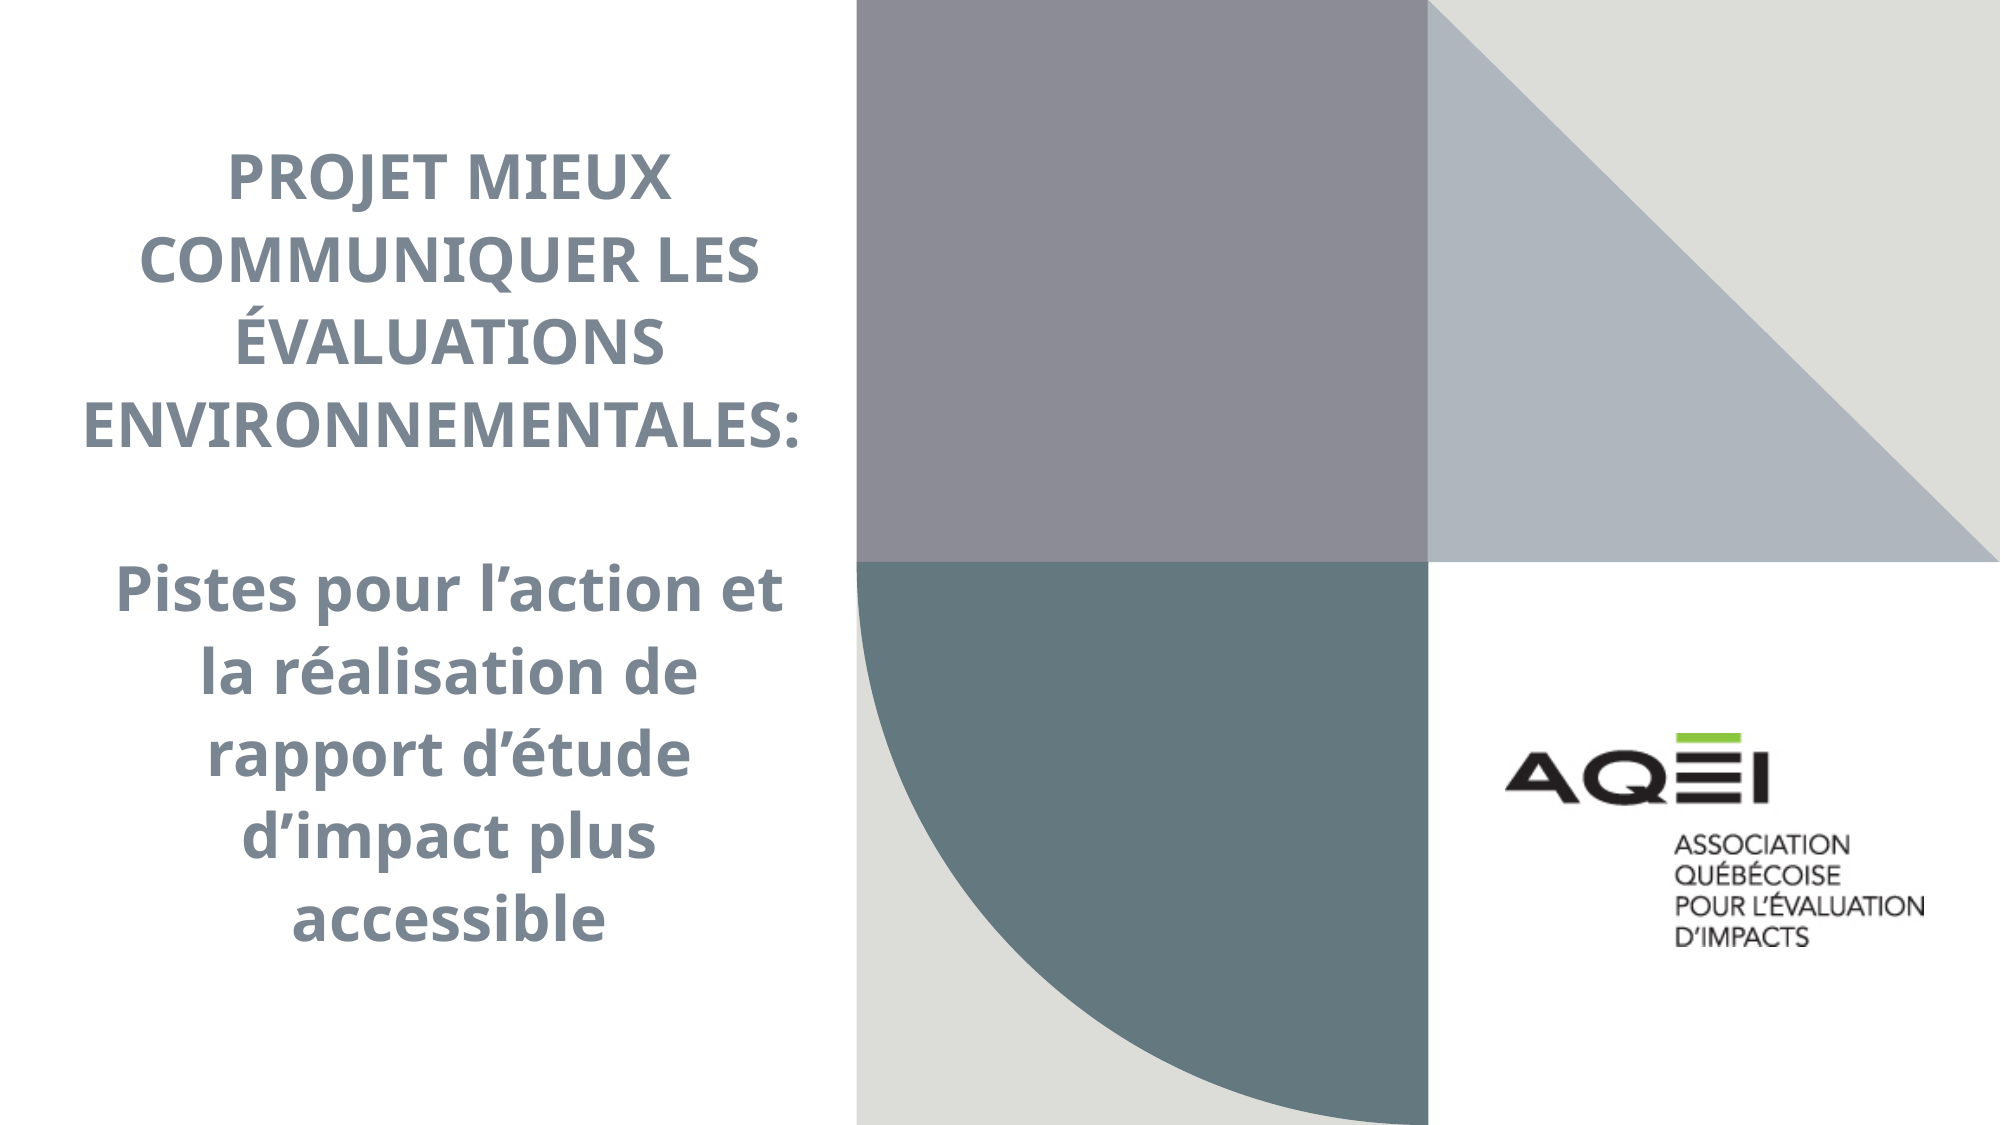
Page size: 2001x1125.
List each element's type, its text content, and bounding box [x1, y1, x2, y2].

title PROJET MIEUX COMMUNIQUER LES ÉVALUATIONS ENVIRONNEMENTALES: Pistes pour l’action et la réalisation de rapport d’étude d’impact plus accessible [63, 122, 836, 1025]
text_box [1427, 1, 1995, 561]
text_box [856, 602, 1379, 1125]
text_box [855, 560, 1430, 1125]
text_box [1427, 0, 2000, 561]
picture [1505, 733, 1924, 947]
text_box [1427, 561, 2000, 1125]
text_box [856, 0, 1427, 560]
text_box [0, 0, 856, 1125]
